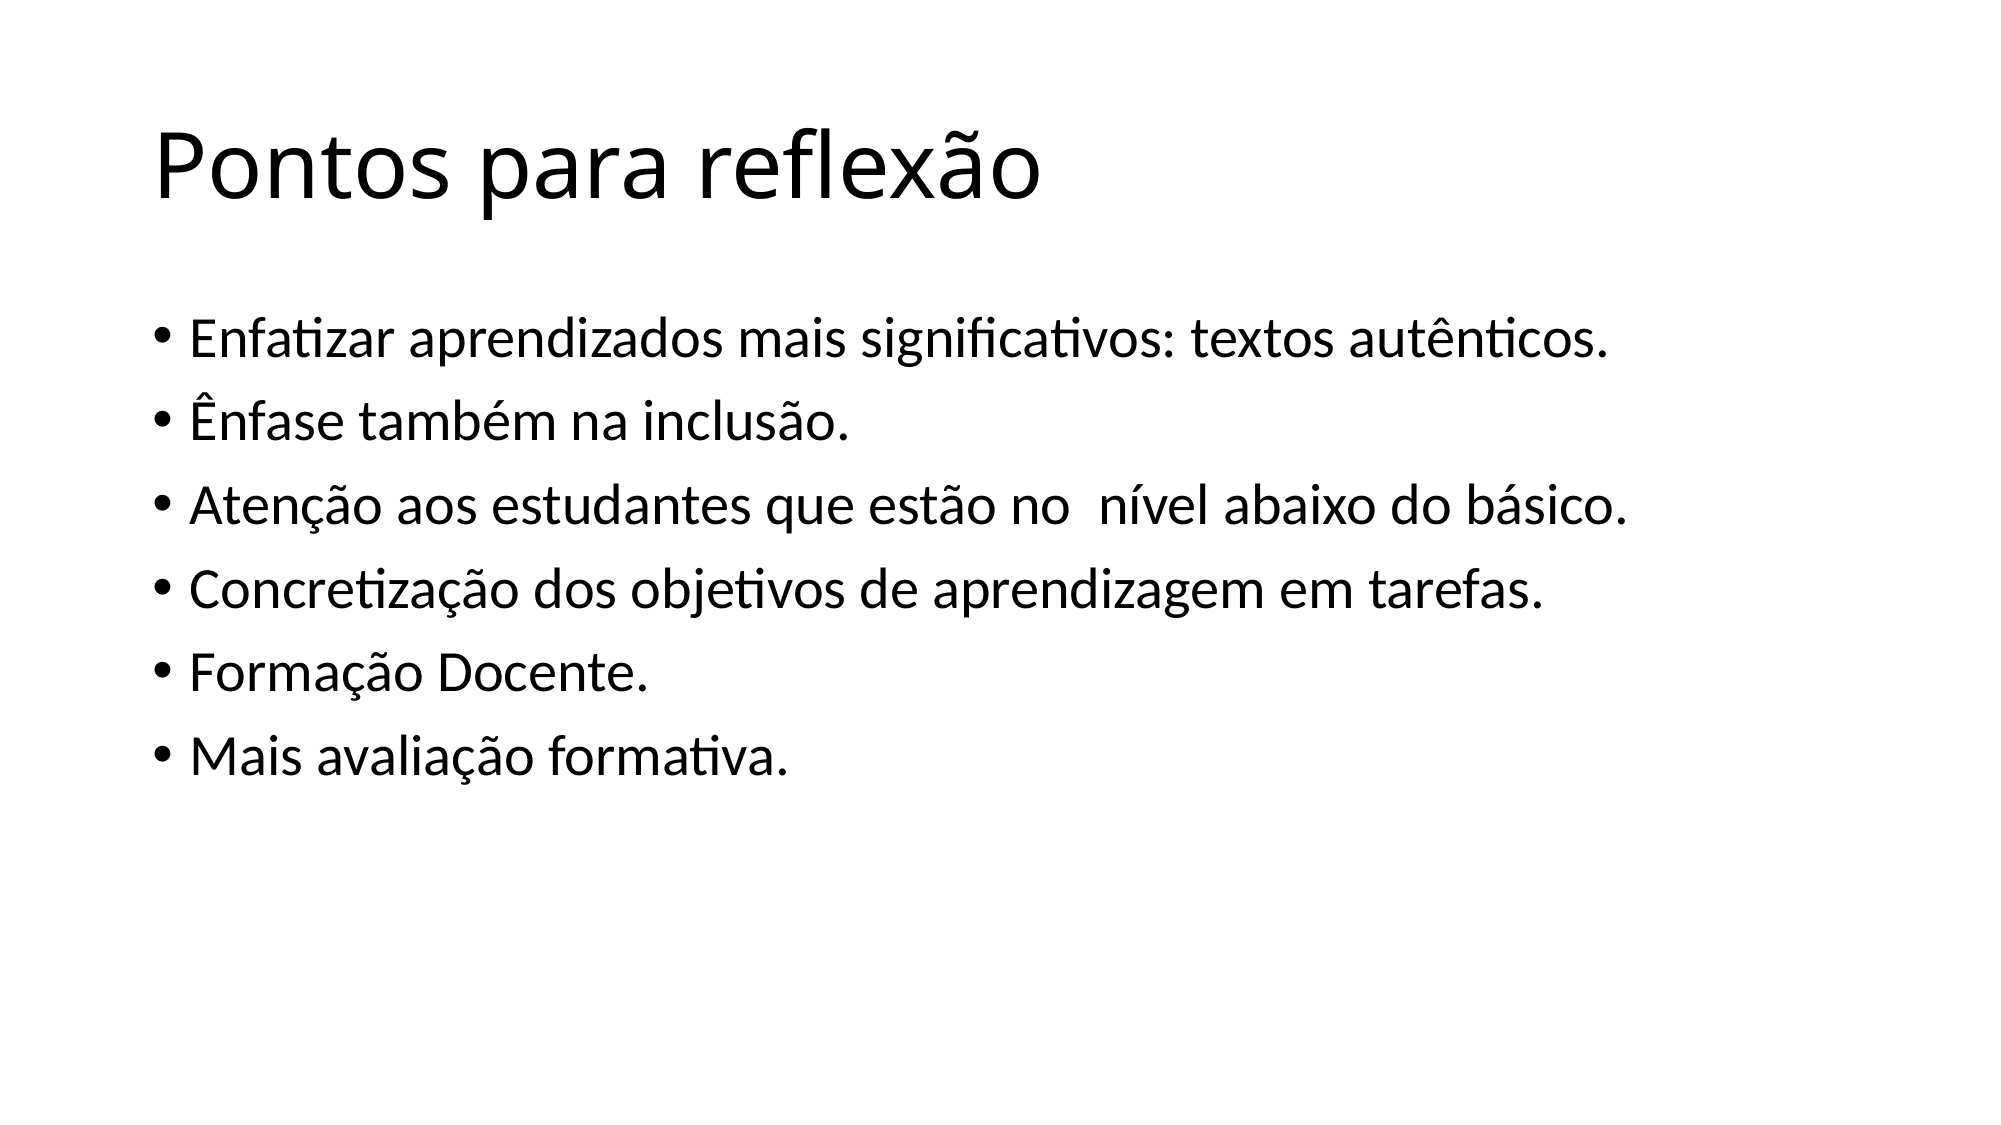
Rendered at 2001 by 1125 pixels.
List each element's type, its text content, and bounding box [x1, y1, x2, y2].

title Pontos para reflexão [137, 59, 1863, 278]
list Enfatizar aprendizados mais significativos: textos autênticos. Ênfase também na inclusão. Atenção aos estudantes que estão no nível abaixo do básico. Concretização dos objetivos de aprendizagem em tarefas. Formação Docente. Mais avaliação formativa. [137, 299, 1863, 1014]
